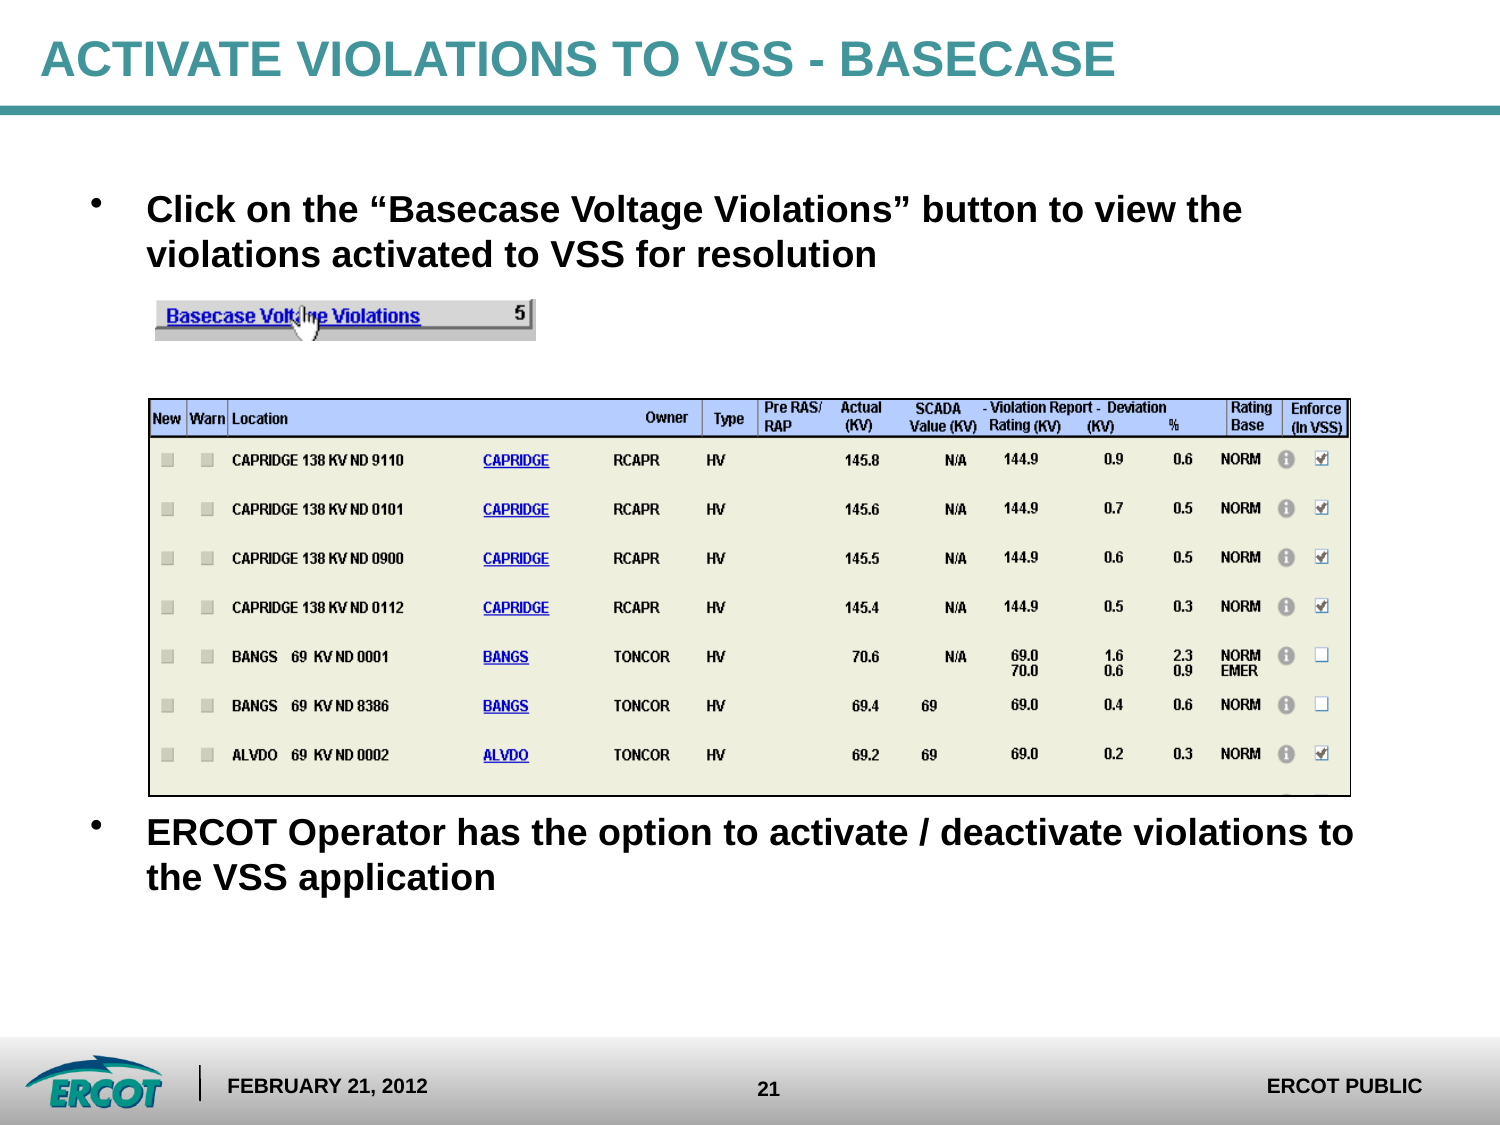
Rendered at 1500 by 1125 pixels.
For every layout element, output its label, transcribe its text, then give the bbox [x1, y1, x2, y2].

picture [155, 299, 536, 341]
list Click on the “Basecase Voltage Violations” button to view the violations activated to VSS for resolution ERCOT Operator has the option to activate / deactivate violations to the VSS application [74, 124, 1426, 988]
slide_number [212, 1064, 563, 1125]
picture [24, 1055, 163, 1113]
picture [149, 399, 1351, 796]
title Activate violations to VSS - Basecase [24, 0, 1451, 113]
footer ERCOT Public [1024, 1064, 1438, 1125]
